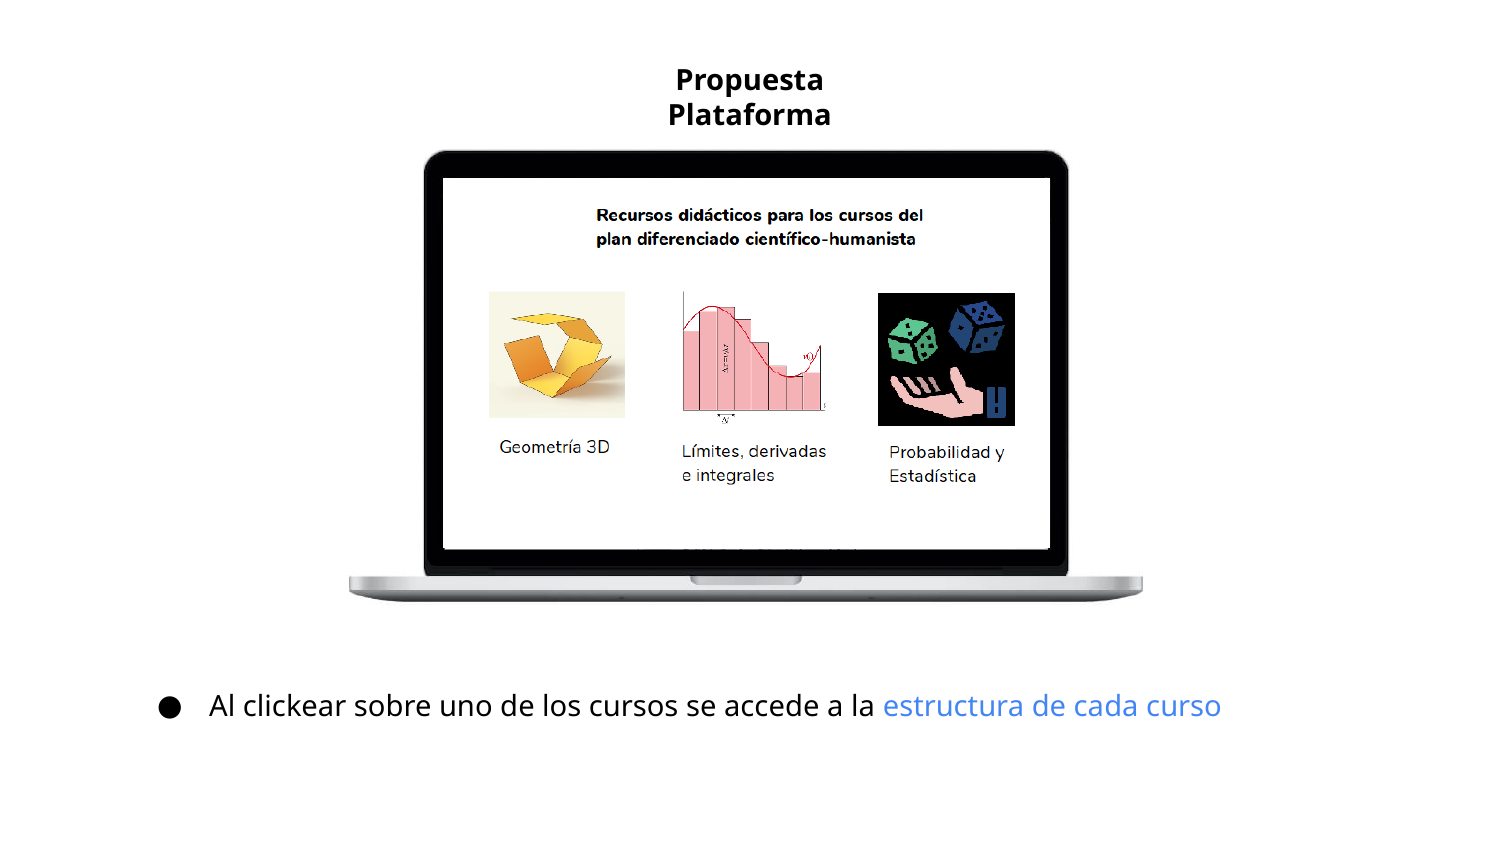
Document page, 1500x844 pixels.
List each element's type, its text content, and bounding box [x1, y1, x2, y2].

text_box Al clickear sobre uno de los cursos se accede a la estructura de cada curso [119, 672, 1320, 738]
text_box Propuesta Plataforma [582, 46, 917, 134]
picture [349, 135, 1151, 648]
